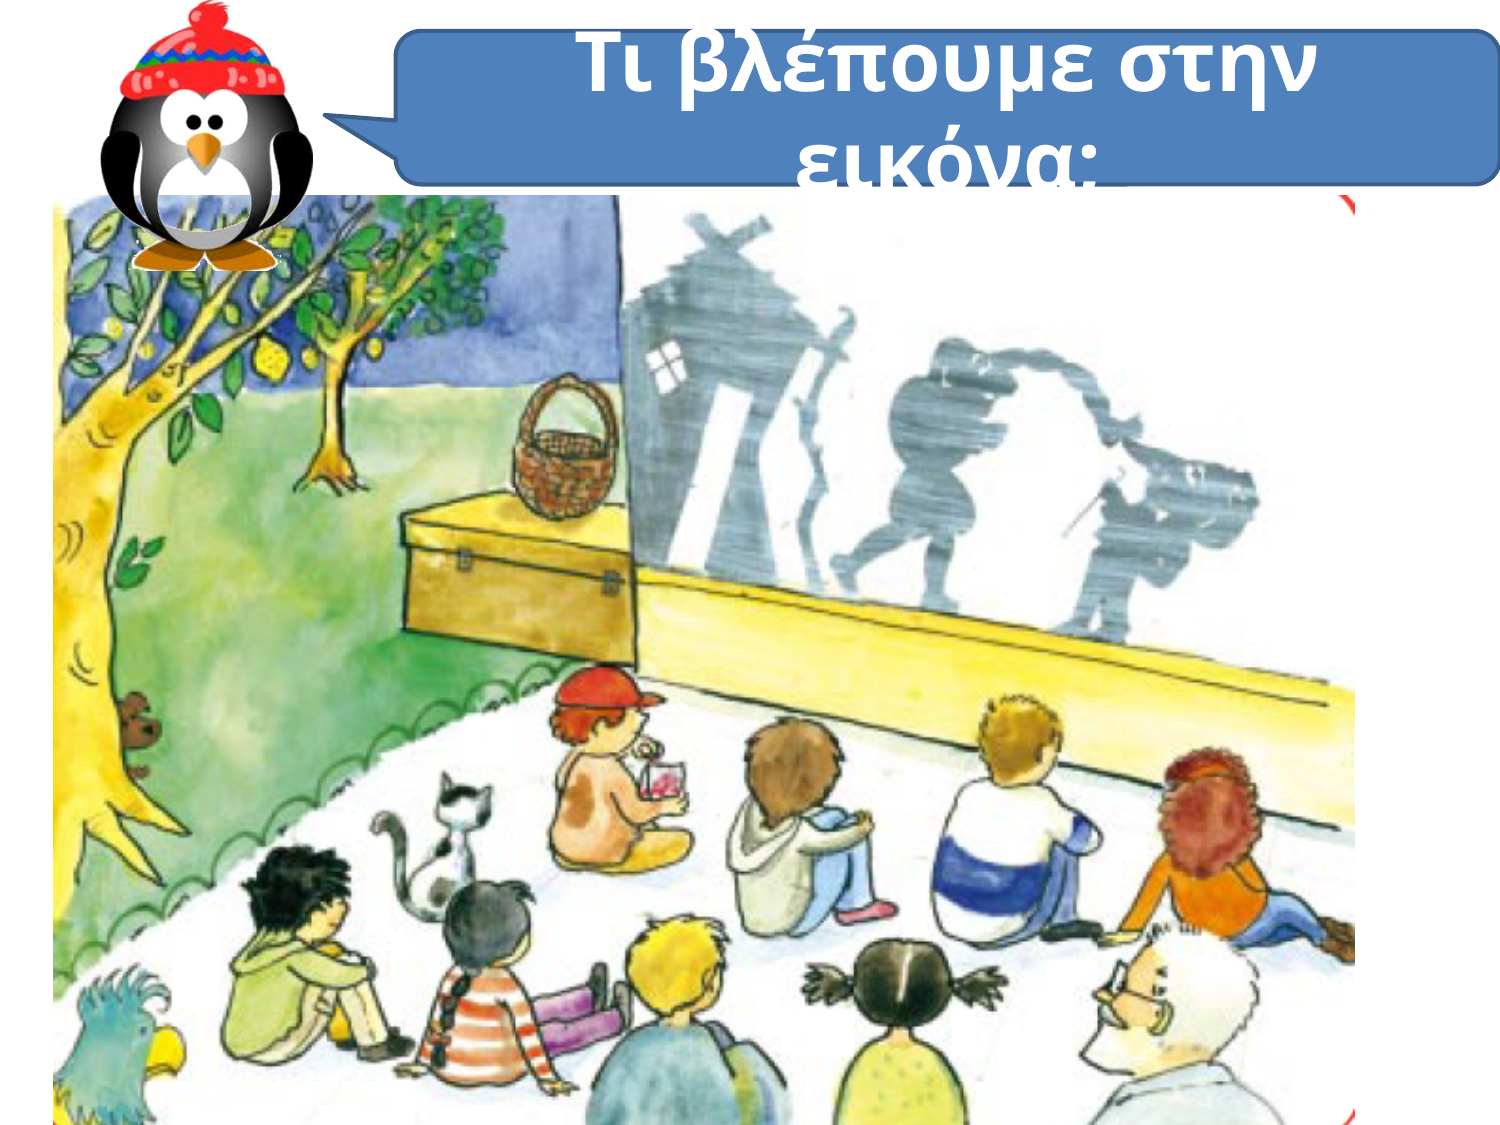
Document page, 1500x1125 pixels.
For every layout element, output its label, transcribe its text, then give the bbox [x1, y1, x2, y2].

picture [100, 0, 314, 271]
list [52, 195, 1355, 1125]
text_box Τι βλέπουμε στην εικόνα; [322, 28, 1500, 187]
